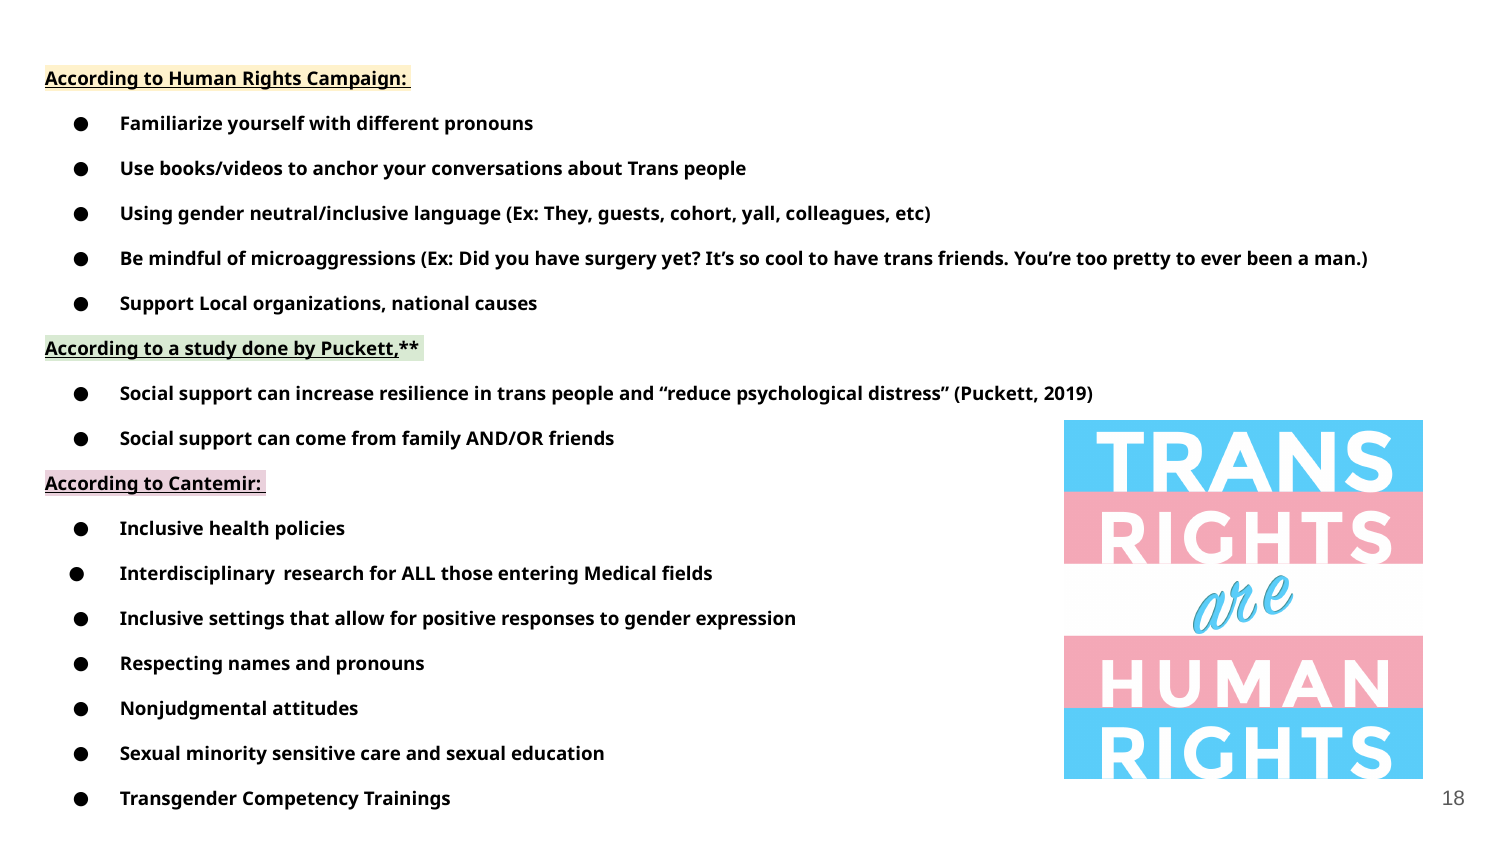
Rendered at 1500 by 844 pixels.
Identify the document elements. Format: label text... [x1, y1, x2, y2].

text_box According to Human Rights Campaign: Familiarize yourself with different pronouns Use books/videos to anchor your conversations about Trans people Using gender neutral/inclusive language (Ex: They, guests, cohort, yall, colleagues, etc) Be mindful of microaggressions (Ex: Did you have surgery yet? It’s so cool to have trans friends. You’re too pretty to ever been a man.) Support Local organizations, national causes According to a study done by Puckett,** Social support can increase resilience in trans people and “reduce psychological distress” (Puckett, 2019) Social support can come from family AND/OR friends According to Cantemir: Inclusive health policies Interdisciplinary research for ALL those entering Medical fields Inclusive settings that allow for positive responses to gender expression Respecting names and pronouns Nonjudgmental attitudes Sexual minority sensitive care and sexual education Transgender Competency Trainings [29, 29, 1471, 824]
picture [1064, 420, 1423, 779]
slide_number ‹#› [1389, 764, 1480, 830]
